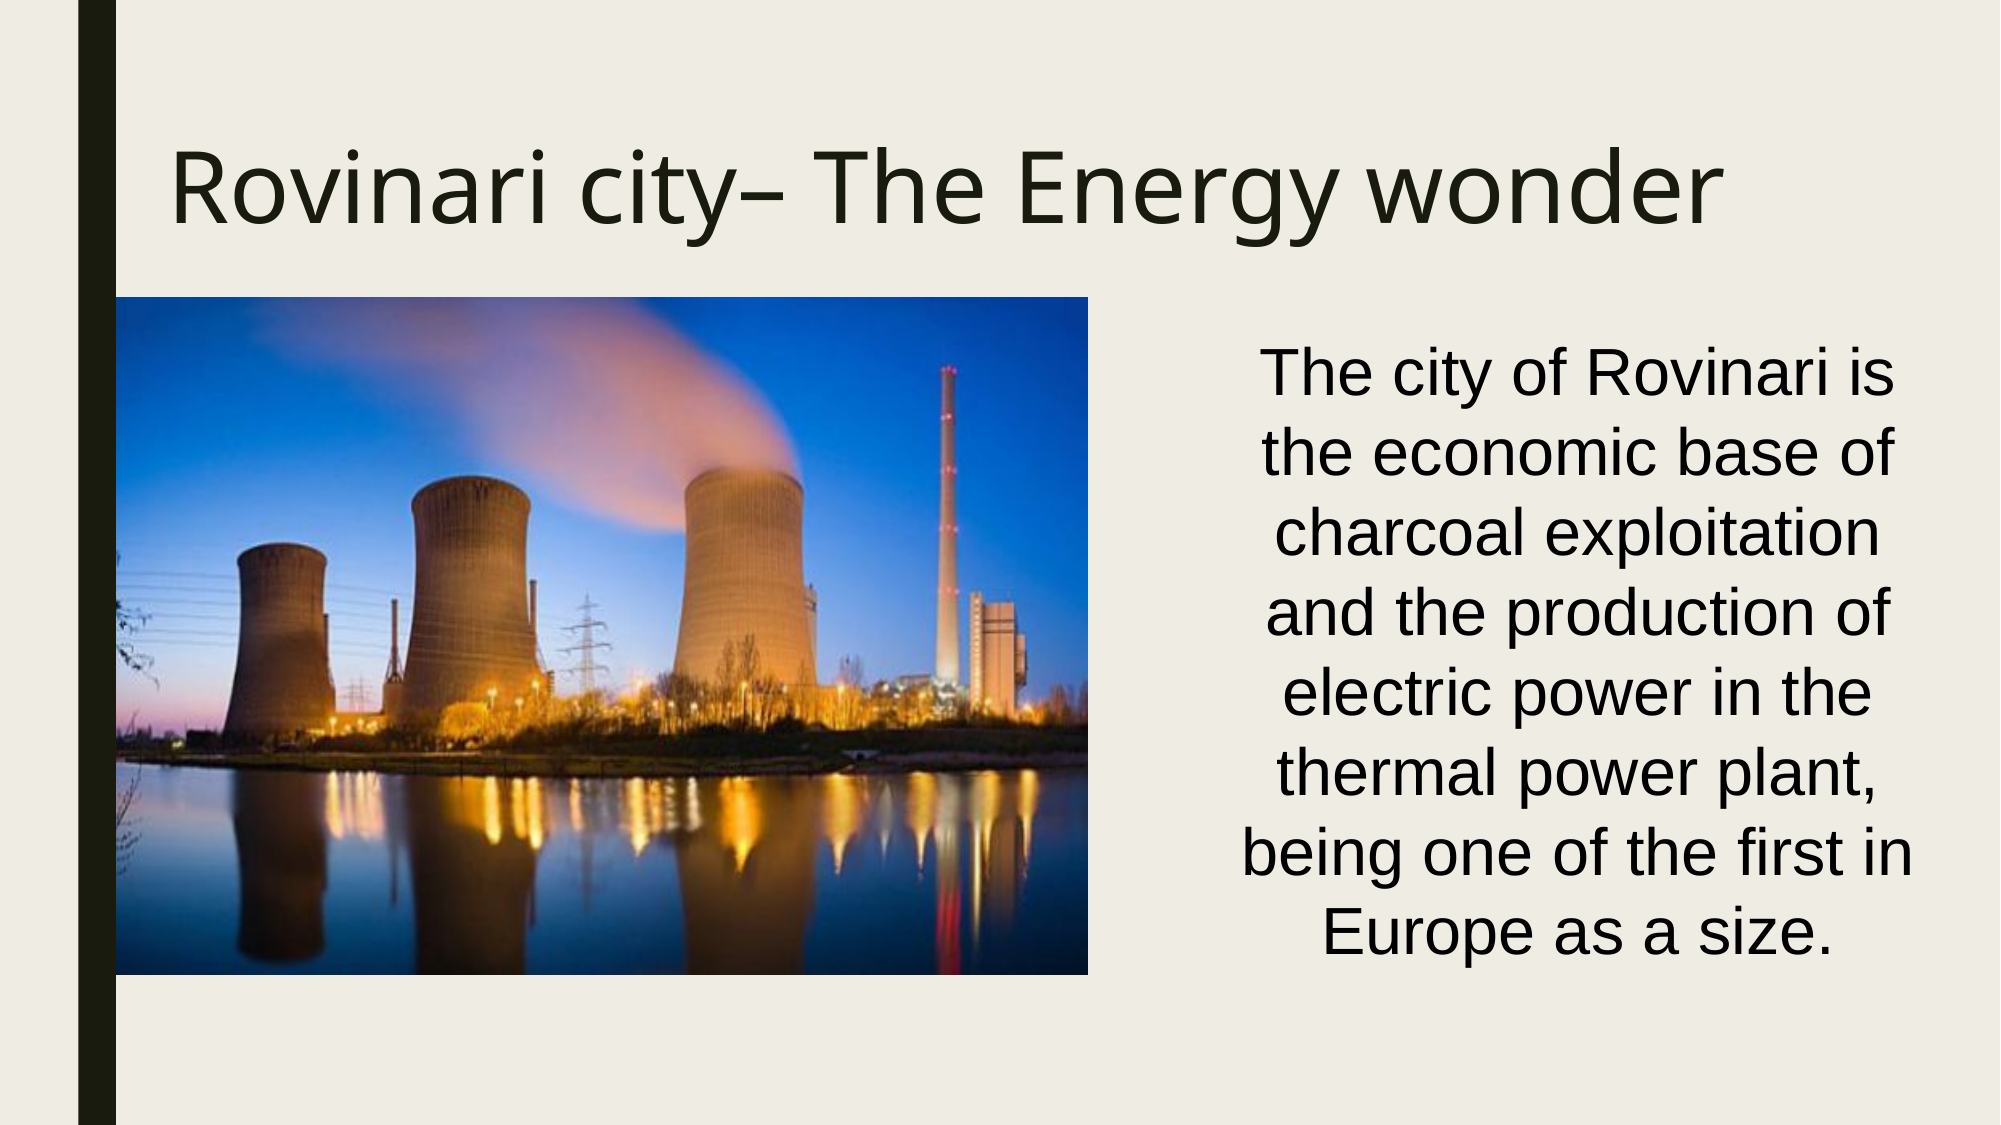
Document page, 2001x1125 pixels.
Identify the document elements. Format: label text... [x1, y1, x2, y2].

picture [116, 297, 1088, 975]
text_box The city of Rovinari is the economic base of charcoal exploitation and the production of electric power in the thermal power plant, being one of the first in Europe as a size. [1204, 321, 1953, 976]
title Rovinari city– The Energy wonder [70, 67, 1849, 253]
